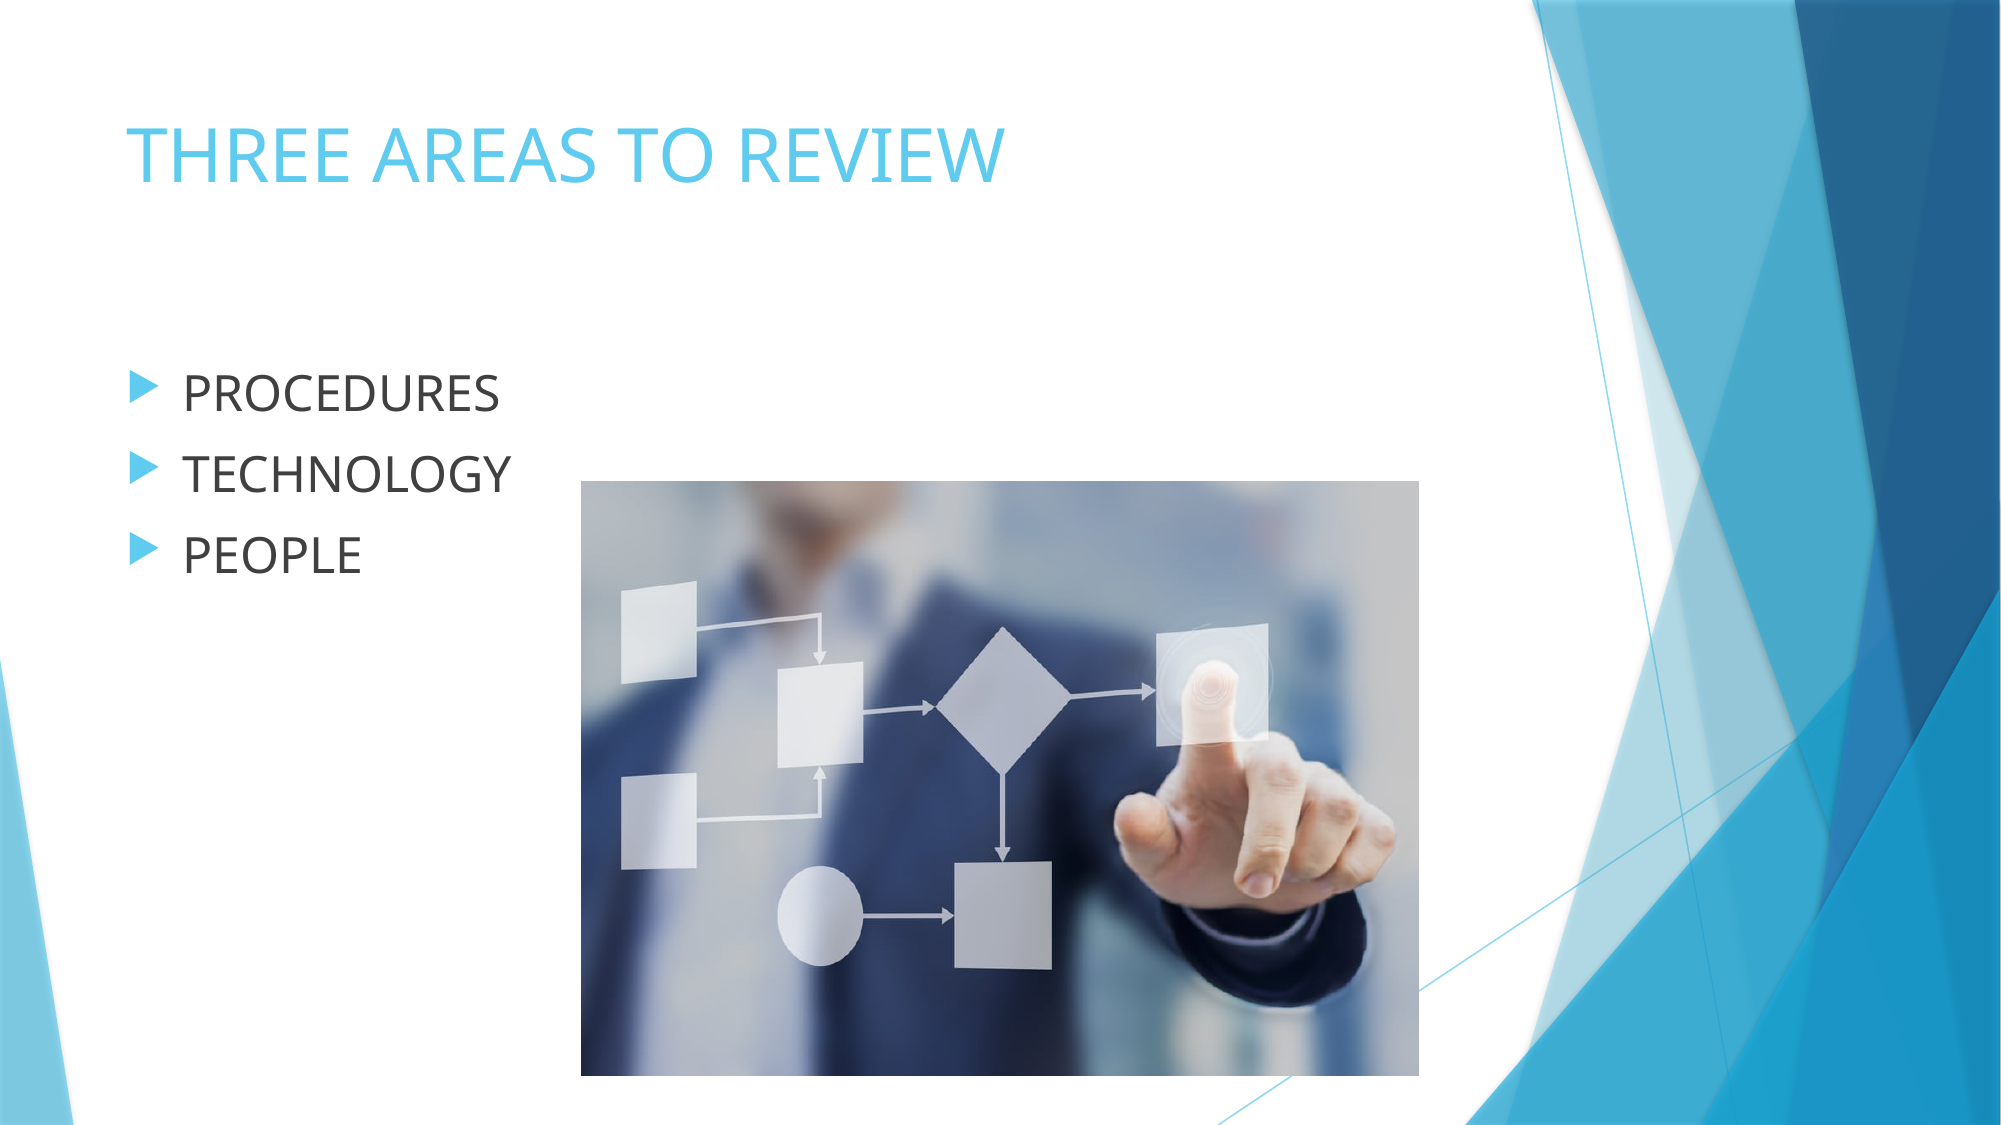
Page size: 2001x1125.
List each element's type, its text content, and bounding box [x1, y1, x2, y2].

title THREE AREAS TO REVIEW [111, 99, 1522, 317]
list PROCEDURES TECHNOLOGY PEOPLE [111, 354, 1522, 992]
picture [580, 481, 1420, 1077]
